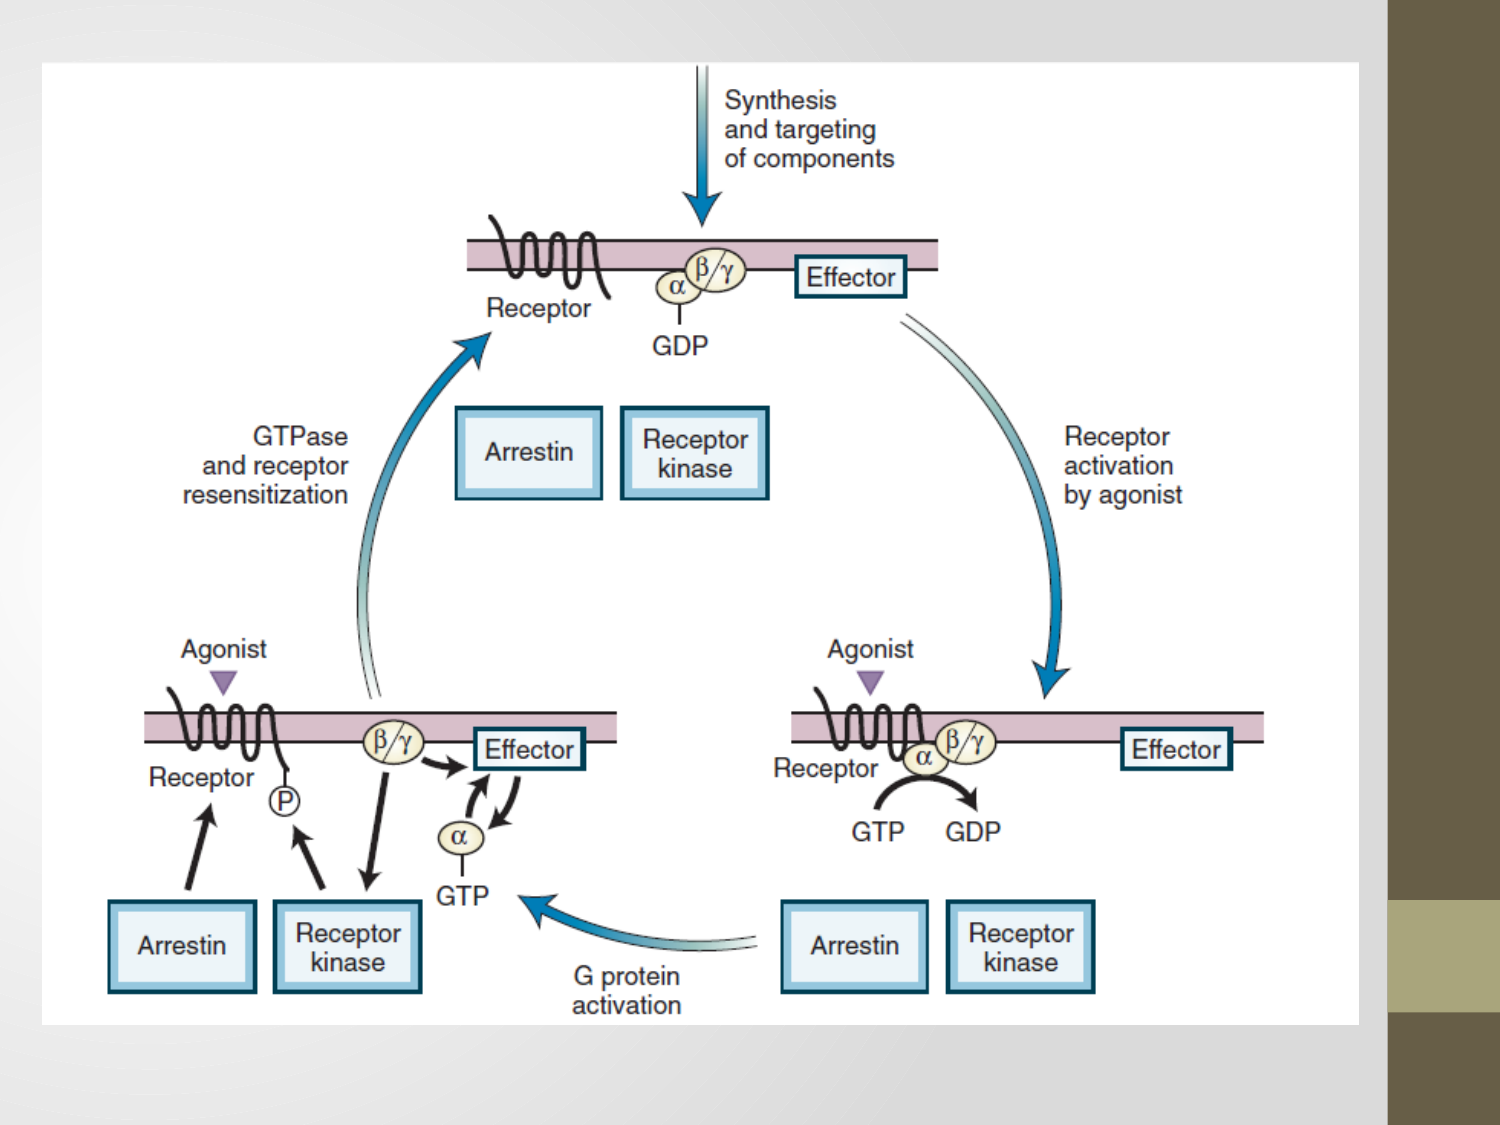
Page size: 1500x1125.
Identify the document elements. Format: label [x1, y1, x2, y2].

list [42, 61, 1359, 1026]
